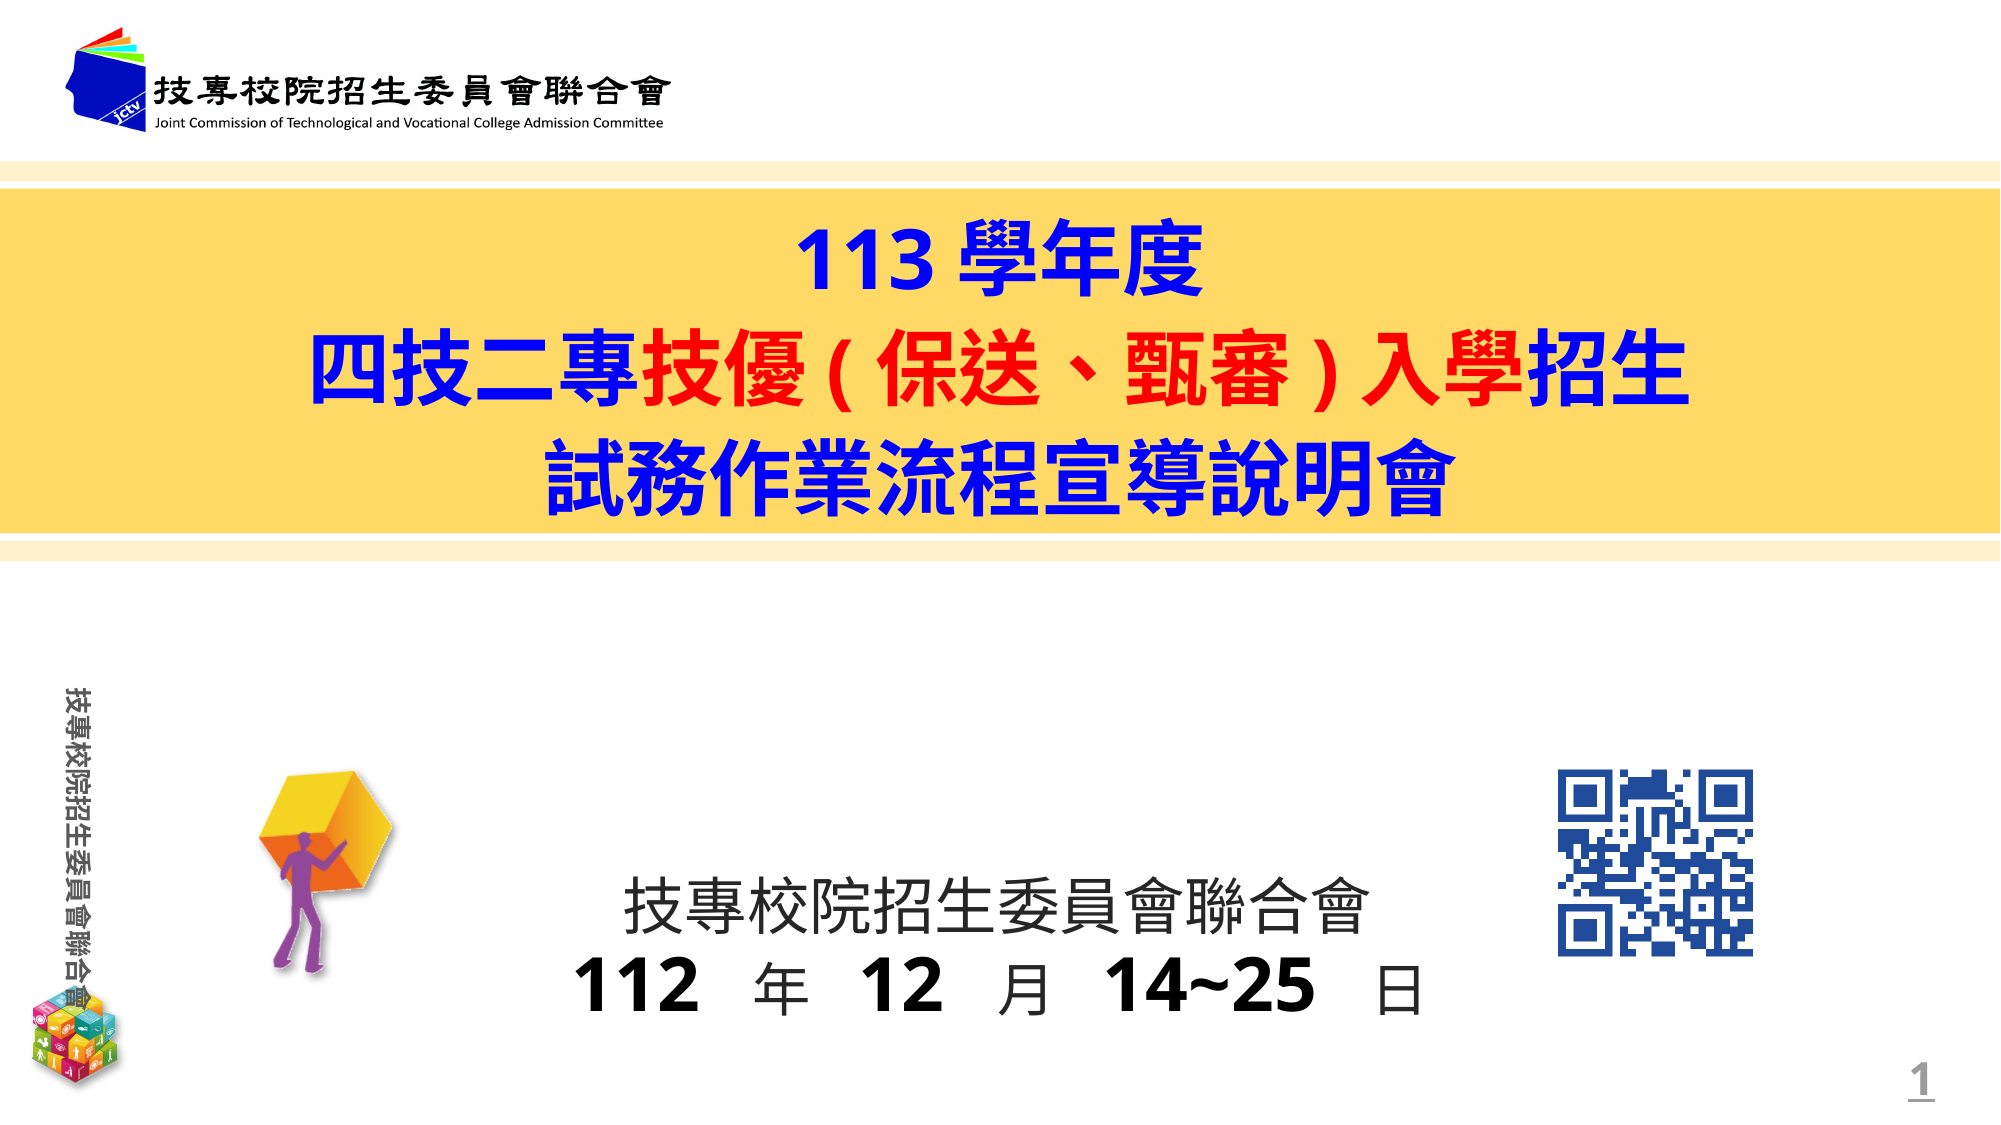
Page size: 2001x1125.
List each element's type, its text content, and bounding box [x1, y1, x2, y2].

text_box [0, 2, 2000, 143]
picture [65, 27, 671, 132]
slide_number 1 [1499, 1050, 1950, 1111]
text_box [0, 540, 2000, 561]
picture [21, 1012, 129, 1094]
text_box 112 年 12 月 14~25 日 [0, 928, 2000, 1012]
picture [259, 771, 392, 974]
picture [1549, 761, 1762, 965]
text_box 技專校院招生委員會聯合會 [445, 859, 1550, 971]
text_box 113學年度 四技二專技優(保送、甄審)入學招生 試務作業流程宣導說明會 [0, 188, 2000, 534]
text_box [0, 160, 2000, 182]
